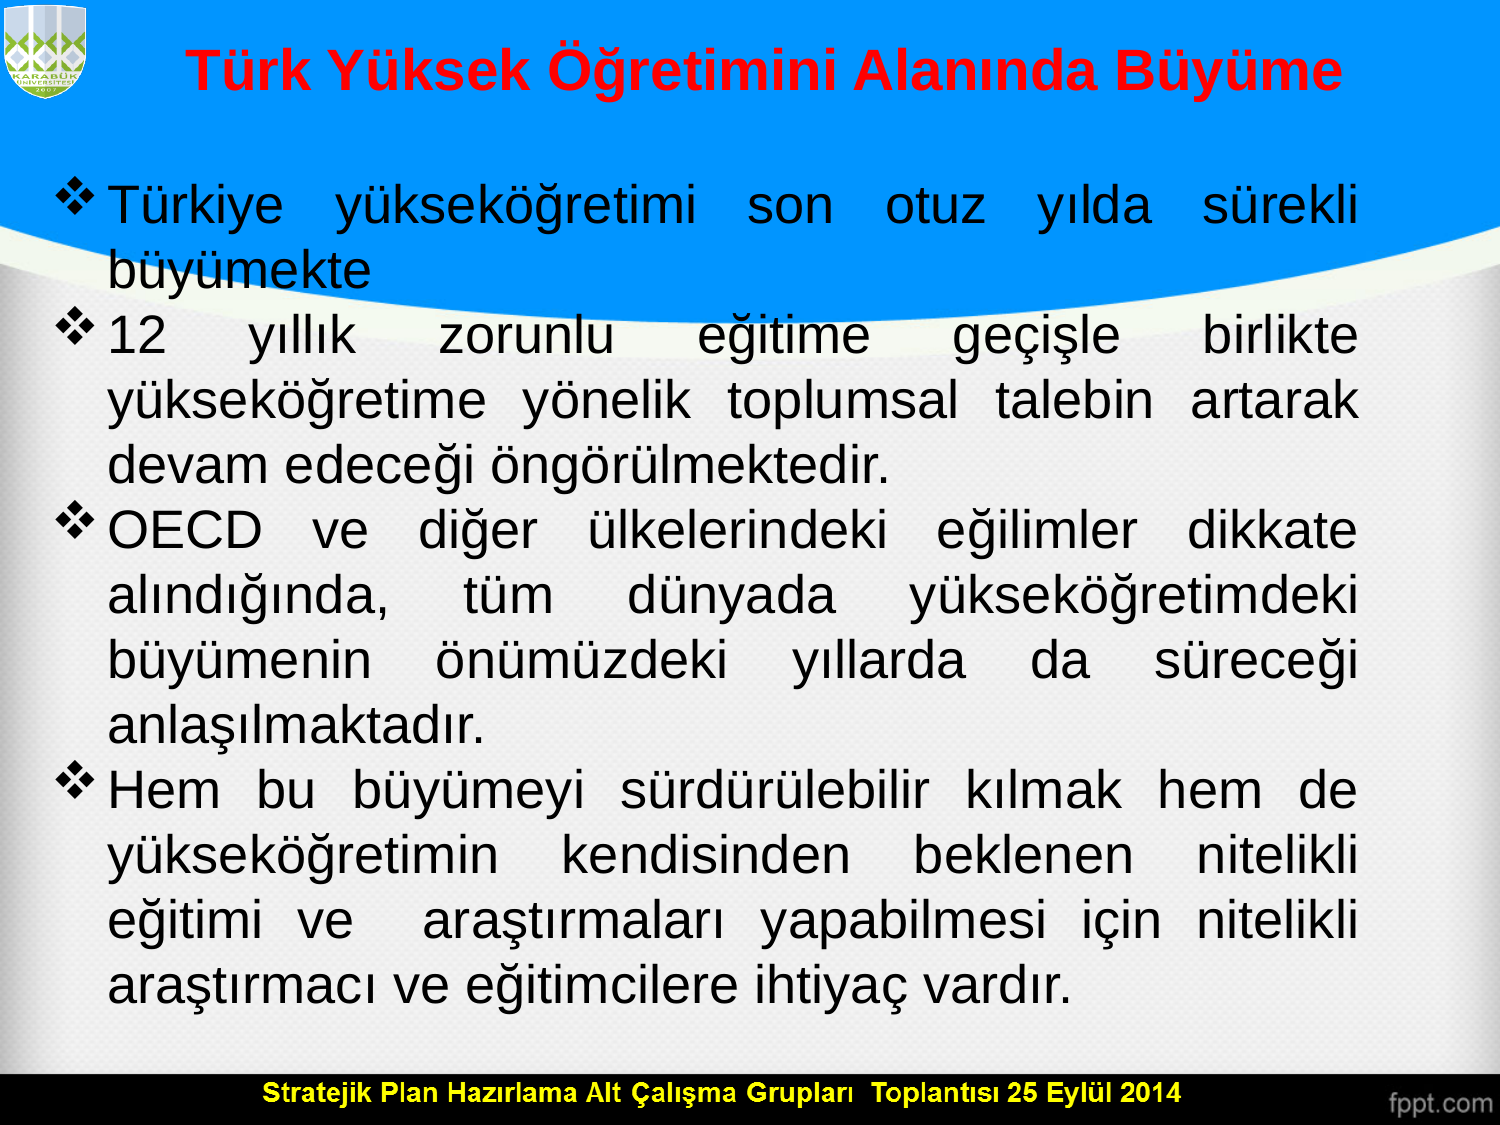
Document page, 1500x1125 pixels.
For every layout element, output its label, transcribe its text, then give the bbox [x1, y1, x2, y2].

title Türk Yüksek Öğretimini Alanında Büyüme [90, 0, 1441, 138]
text_box Türkiye yükseköğretimi son otuz yılda sürekli büyümekte 12 yıllık zorunlu eğitime geçişle birlikte yükseköğretime yönelik toplumsal talebin artarak devam edeceği öngörülmektedir. OECD ve diğer ülkelerindeki eğilimler dikkate alındığında, tüm dünyada yükseköğretimdeki büyümenin önümüzdeki yıllarda da süreceği anlaşılmaktadır. Hem bu büyümeyi sürdürülebilir kılmak hem de yükseköğretimin kendisinden beklenen nitelikli eğitimi ve araştırmaları yapabilmesi için nitelikli araştırmacı ve eğitimcilere ihtiyaç vardır. [36, 162, 1376, 1022]
picture [0, 0, 1500, 1125]
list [2, 1066, 1441, 1125]
